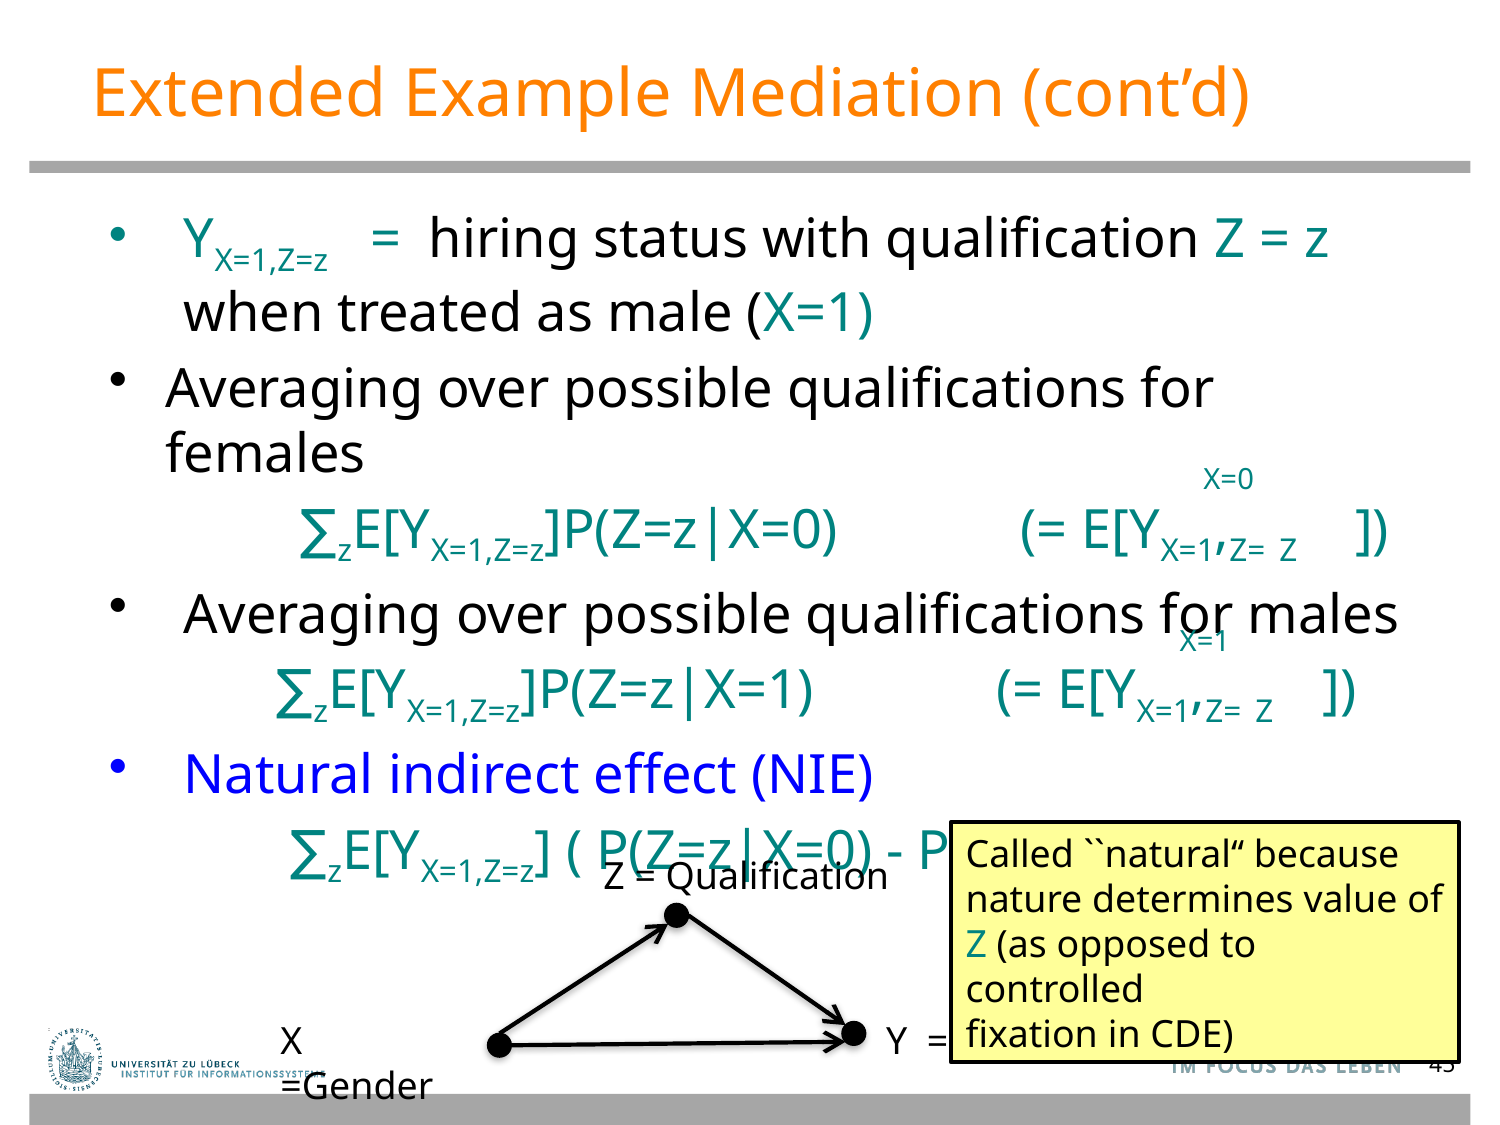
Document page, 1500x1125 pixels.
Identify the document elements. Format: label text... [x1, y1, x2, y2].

text_box X=1 [1164, 615, 1246, 665]
text_box X =Gender [265, 1009, 479, 1115]
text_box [499, 923, 669, 1034]
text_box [688, 915, 846, 1026]
text_box [486, 1033, 510, 1058]
text_box [664, 905, 689, 928]
text_box Z = Qualification [588, 844, 905, 905]
text_box Called ``natural‘‘ because nature determines value of Z (as opposed to controlled fixation in CDE) [949, 820, 1461, 1064]
title Extended Example Mediation (cont’d) [76, 42, 1427, 126]
slide_number 45 [1305, 1050, 1471, 1083]
list YX=1,Z=z = hiring status with qualification Z = z when treated as male (X=1) Averaging over possible qualifications for females ∑zE[YX=1,Z=z]P(Z=z|X=0) (= E[YX=1,Z= Z ]) Averaging over possible qualifications for males ∑zE[YX=1,Z=z]P(Z=z|X=1) (= E[YX=1,Z= Z ]) Natural indirect effect (NIE) ∑zE[YX=1,Z=z] ( P(Z=z|X=0) - P(Z=z|X=1) ) [75, 196, 1425, 835]
text_box Y = Hiring [871, 1009, 1102, 1070]
text_box [843, 1020, 867, 1046]
picture [1173, 1064, 1305, 1073]
text_box X=0 [1188, 452, 1269, 503]
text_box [511, 1041, 846, 1046]
